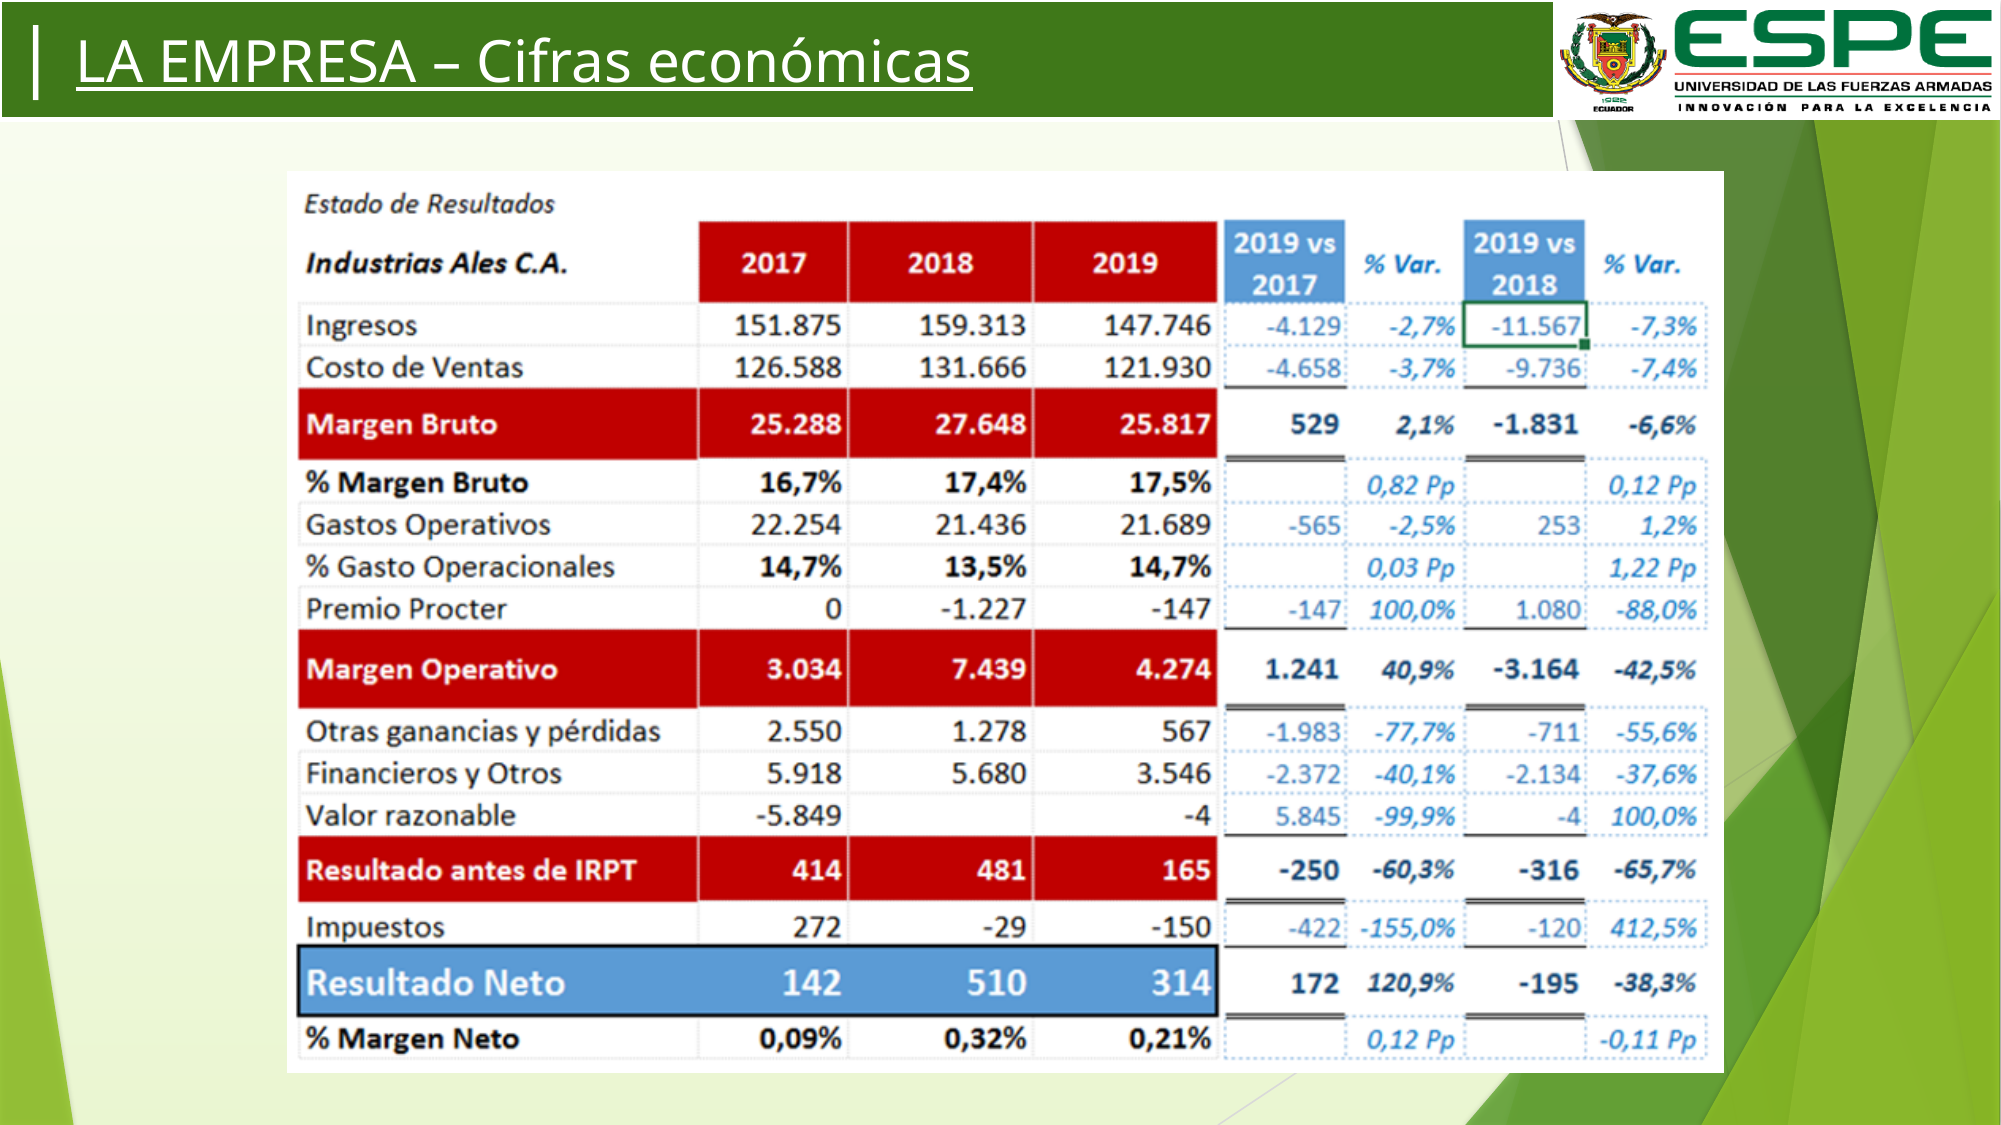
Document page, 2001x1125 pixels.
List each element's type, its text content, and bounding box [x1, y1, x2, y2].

picture [287, 170, 1725, 1074]
text_box | LA EMPRESA – Cifras económicas [0, 0, 1552, 122]
picture [1554, 0, 2000, 121]
